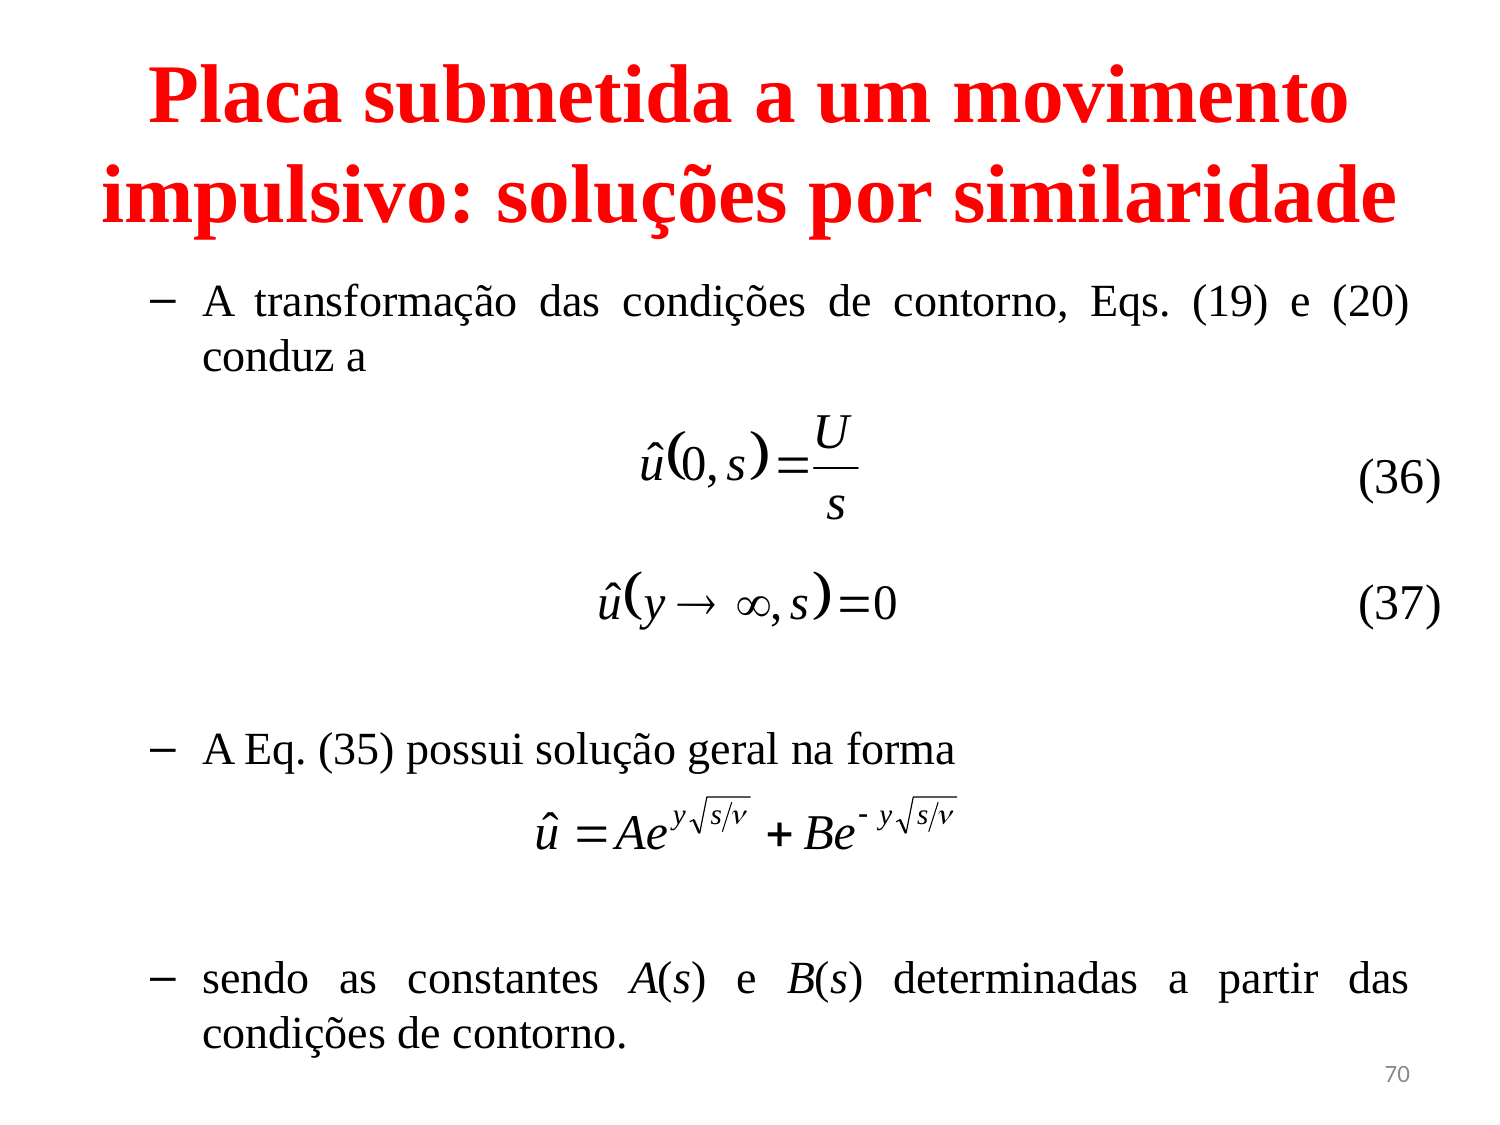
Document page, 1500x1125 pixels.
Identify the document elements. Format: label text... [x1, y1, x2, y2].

title Placa submetida a um movimento impulsivo: soluções por similaridade [75, 45, 1425, 233]
slide_number 70 [1074, 1042, 1425, 1103]
text_box (37) [1343, 562, 1457, 638]
list A transformação das condições de contorno, Eqs. (19) e (20) conduz a A Eq. (35) possui solução geral na forma sendo as constantes A(s) e B(s) determinadas a partir das condições de contorno. [75, 262, 1425, 1066]
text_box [632, 400, 870, 531]
text_box (36) [1343, 436, 1457, 512]
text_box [590, 569, 906, 641]
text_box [528, 786, 969, 863]
